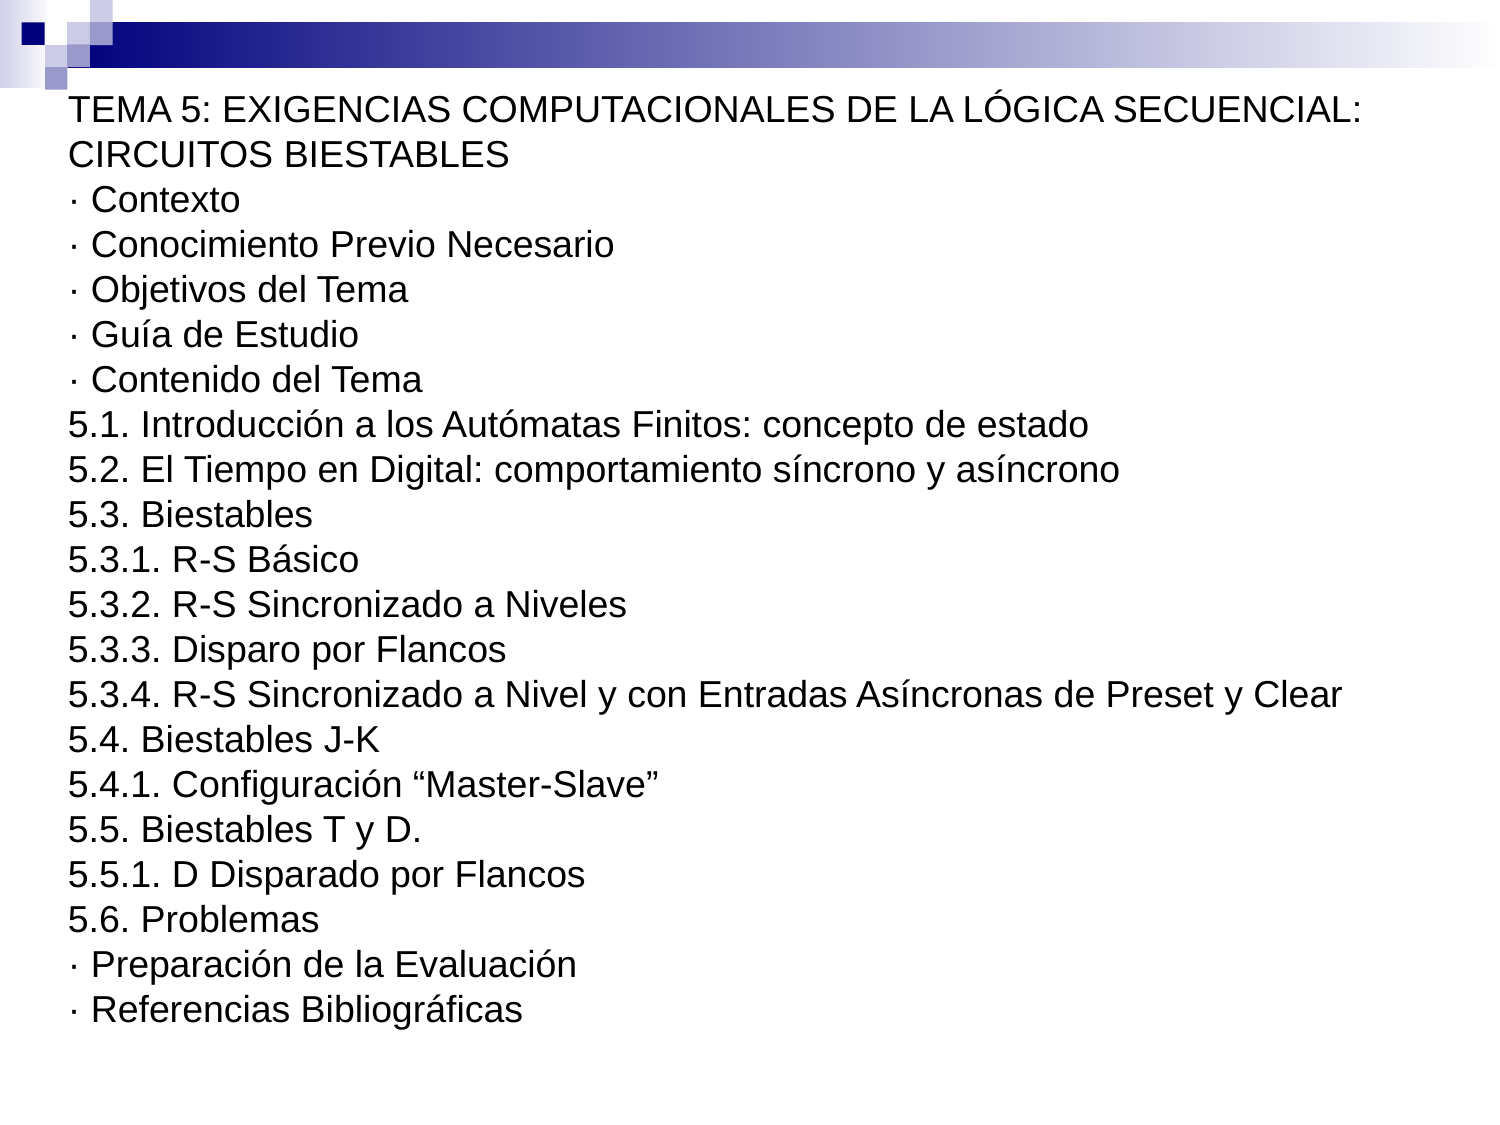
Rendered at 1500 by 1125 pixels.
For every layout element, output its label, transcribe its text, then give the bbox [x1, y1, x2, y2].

text_box TEMA 5: EXIGENCIAS COMPUTACIONALES DE LA LÓGICA SECUENCIAL: CIRCUITOS BIESTABLES · Contexto · Conocimiento Previo Necesario · Objetivos del Tema · Guía de Estudio · Contenido del Tema 5.1. Introducción a los Autómatas Finitos: concepto de estado 5.2. El Tiempo en Digital: comportamiento síncrono y asíncrono 5.3. Biestables 5.3.1. R-S Básico 5.3.2. R-S Sincronizado a Niveles 5.3.3. Disparo por Flancos 5.3.4. R-S Sincronizado a Nivel y con Entradas Asíncronas de Preset y Clear 5.4. Biestables J-K 5.4.1. Configuración “Master-Slave” 5.5. Biestables T y D. 5.5.1. D Disparado por Flancos 5.6. Problemas · Preparación de la Evaluación · Referencias Bibliográficas [53, 78, 1436, 1038]
